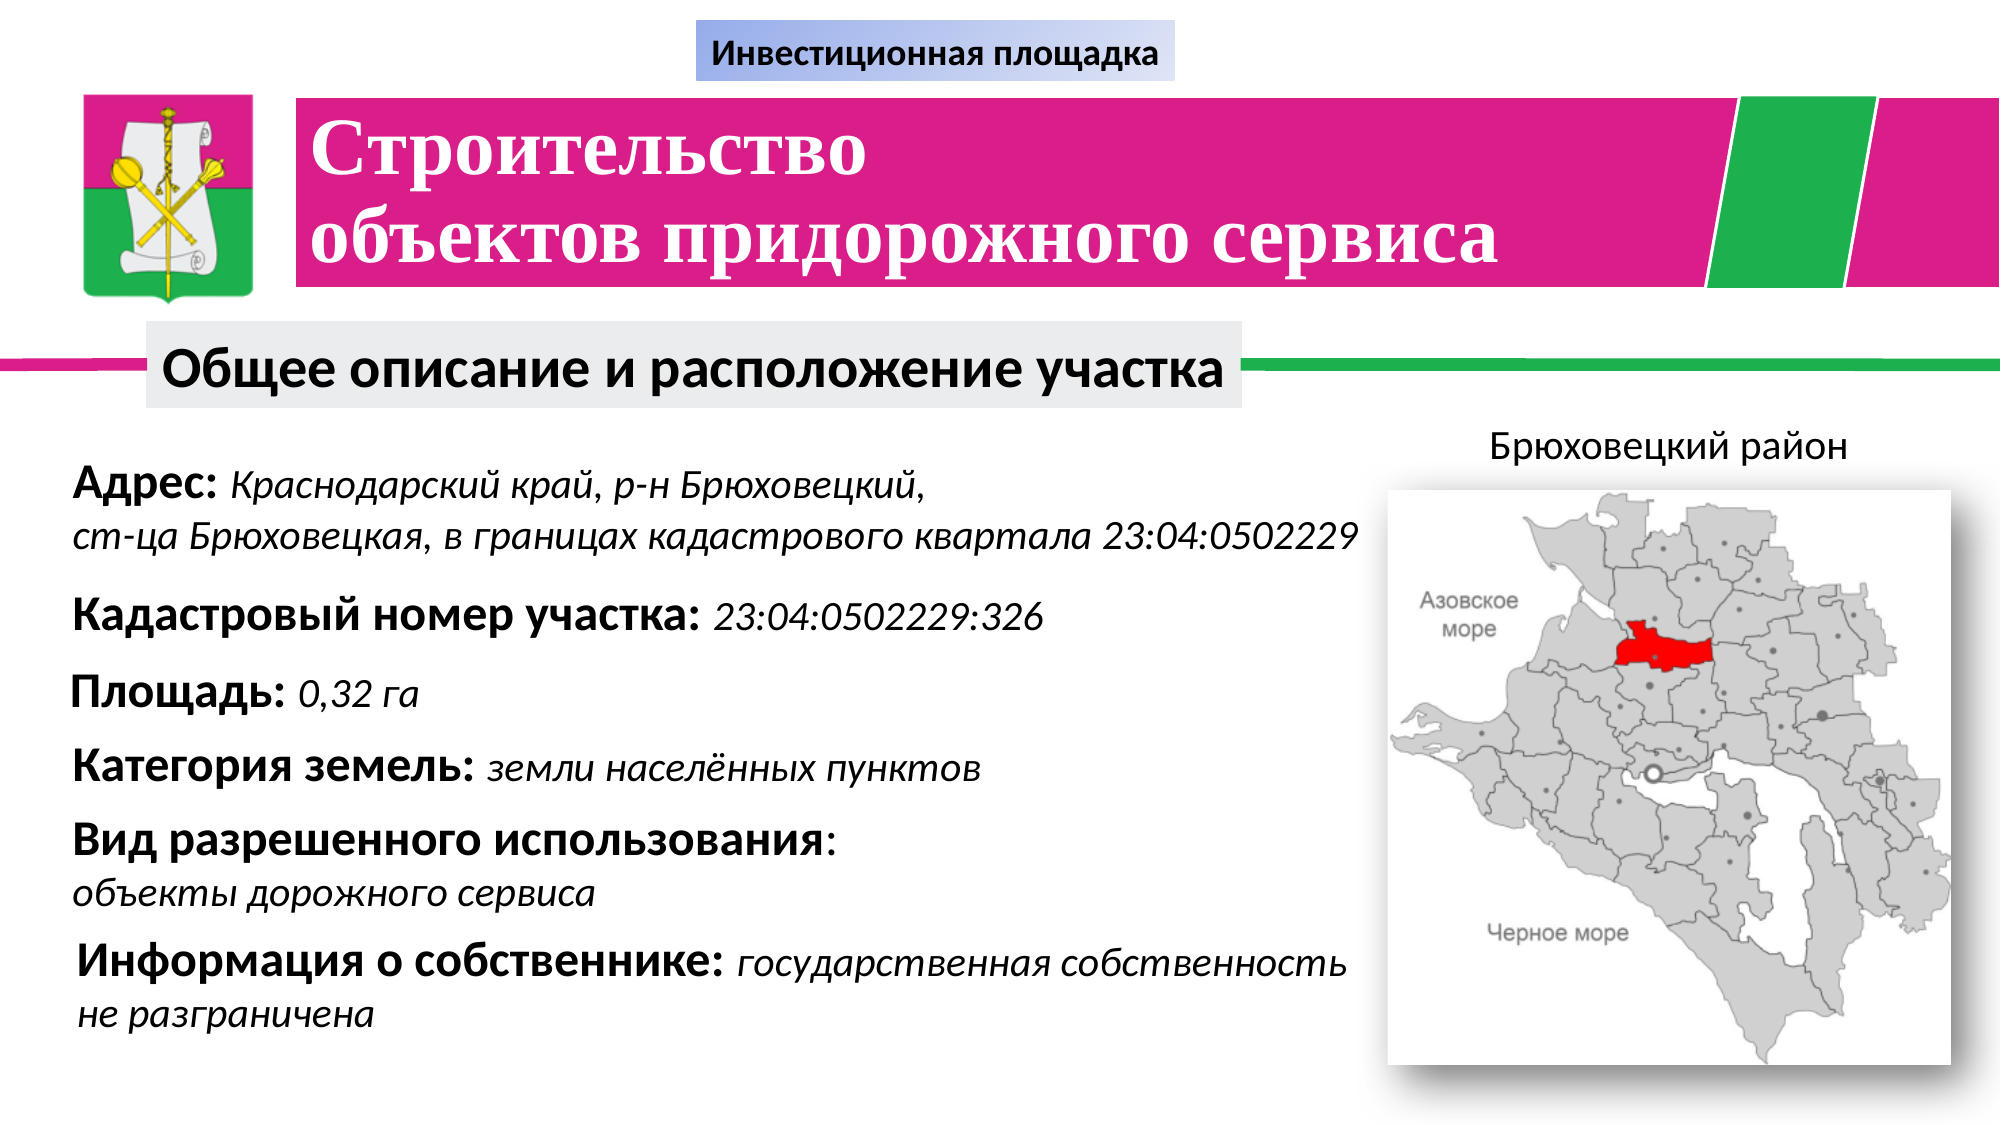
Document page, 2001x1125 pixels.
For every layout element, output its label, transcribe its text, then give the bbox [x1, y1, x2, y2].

text_box Общее описание и расположение участка [146, 321, 1242, 408]
text_box Вид разрешенного использования: объекты дорожного сервиса [57, 797, 865, 923]
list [81, 92, 256, 310]
text_box Информация о собственнике: государственная собственность не разграничена [61, 918, 1372, 1044]
text_box [1703, 93, 1881, 292]
text_box Категория земель: земли населённых пунктов [57, 724, 1007, 799]
picture [1387, 490, 1951, 1065]
title Строительство объектов придорожного сервиса [1846, 96, 2000, 289]
text_box Кадастровый номер участка: 23:04:0502229:326 [57, 572, 1077, 648]
text_box Площадь: 0,32 га [55, 650, 436, 725]
text_box Брюховецкий район [1474, 410, 1864, 475]
text_box Инвестиционная площадка [696, 20, 1175, 81]
text_box Адрес: Краснодарский край, р-н Брюховецкий, ст-ца Брюховецкая, в границах кадастрового квартала 23:04:0502229 [57, 440, 1384, 566]
title Строительство объектов придорожного сервиса [294, 96, 1737, 289]
